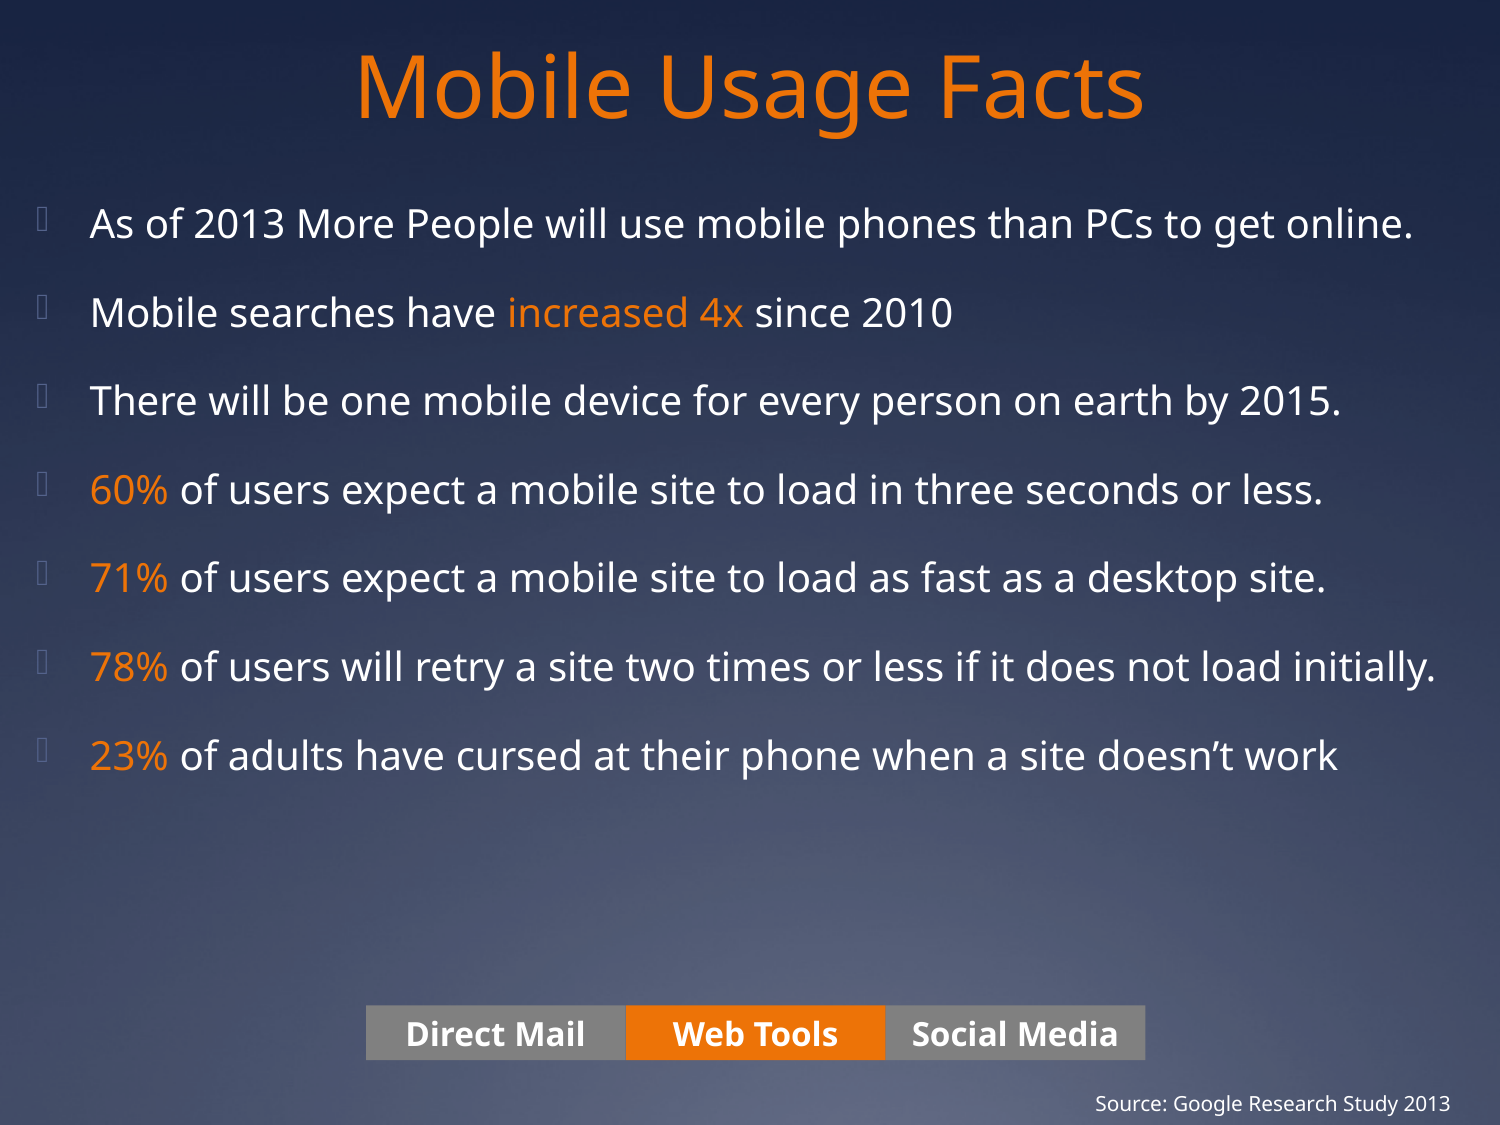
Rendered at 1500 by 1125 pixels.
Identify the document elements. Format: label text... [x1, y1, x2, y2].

text_box Social Media [885, 1005, 1146, 1061]
title Mobile Usage Facts [100, 23, 1400, 154]
text_box Web Tools [626, 1005, 885, 1061]
text_box Source: Google Research Study 2013 [1080, 1083, 1497, 1124]
list As of 2013 More People will use mobile phones than PCs to get online. Mobile searches have increased 4x since 2010 There will be one mobile device for every person on earth by 2015. 60% of users expect a mobile site to load in three seconds or less. 71% of users expect a mobile site to load as fast as a desktop site. 78% of users will retry a site two times or less if it does not load initially. 23% of adults have cursed at their phone when a site doesn’t work [21, 190, 1483, 979]
text_box Direct Mail [366, 1005, 626, 1061]
